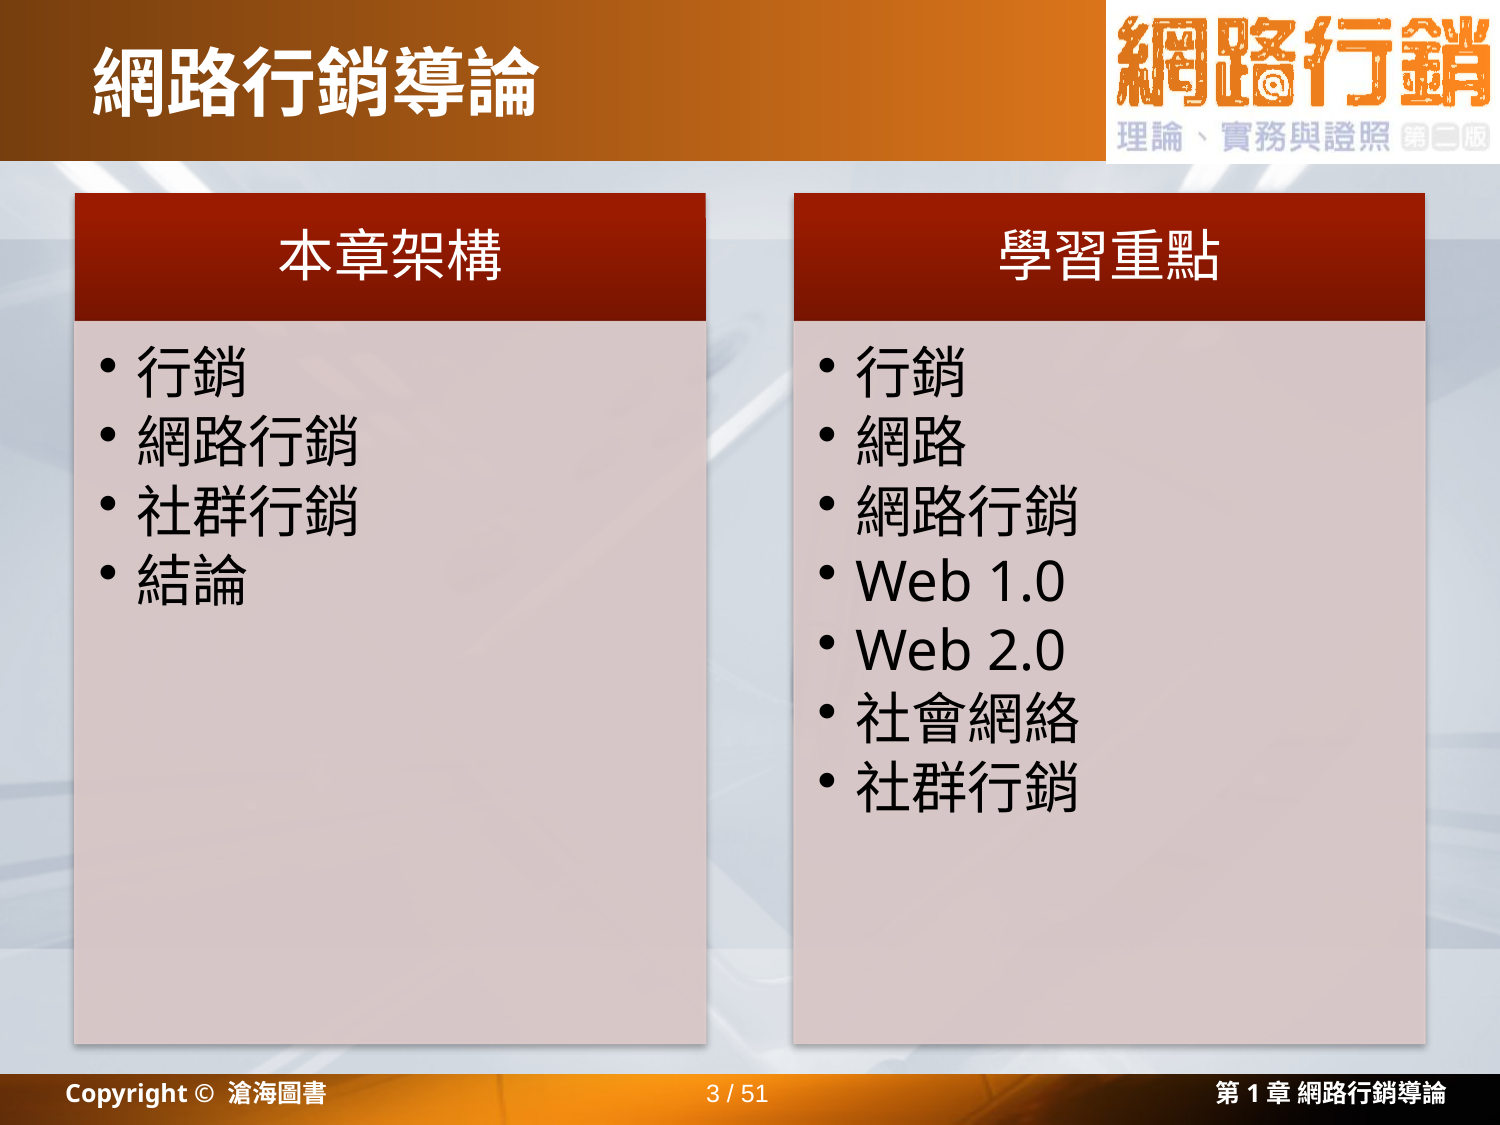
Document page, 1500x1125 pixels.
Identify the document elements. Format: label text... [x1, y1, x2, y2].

footer 第1章 網路行銷導論 [1012, 1070, 1463, 1114]
picture [0, 1074, 1500, 1125]
slide_number 3 / 51 [562, 1070, 913, 1114]
slide_number Copyright © 滄海圖書 [49, 1070, 501, 1119]
picture [1106, 0, 1500, 164]
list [74, 187, 1426, 1051]
title 網路行銷導論 [76, 0, 1176, 162]
